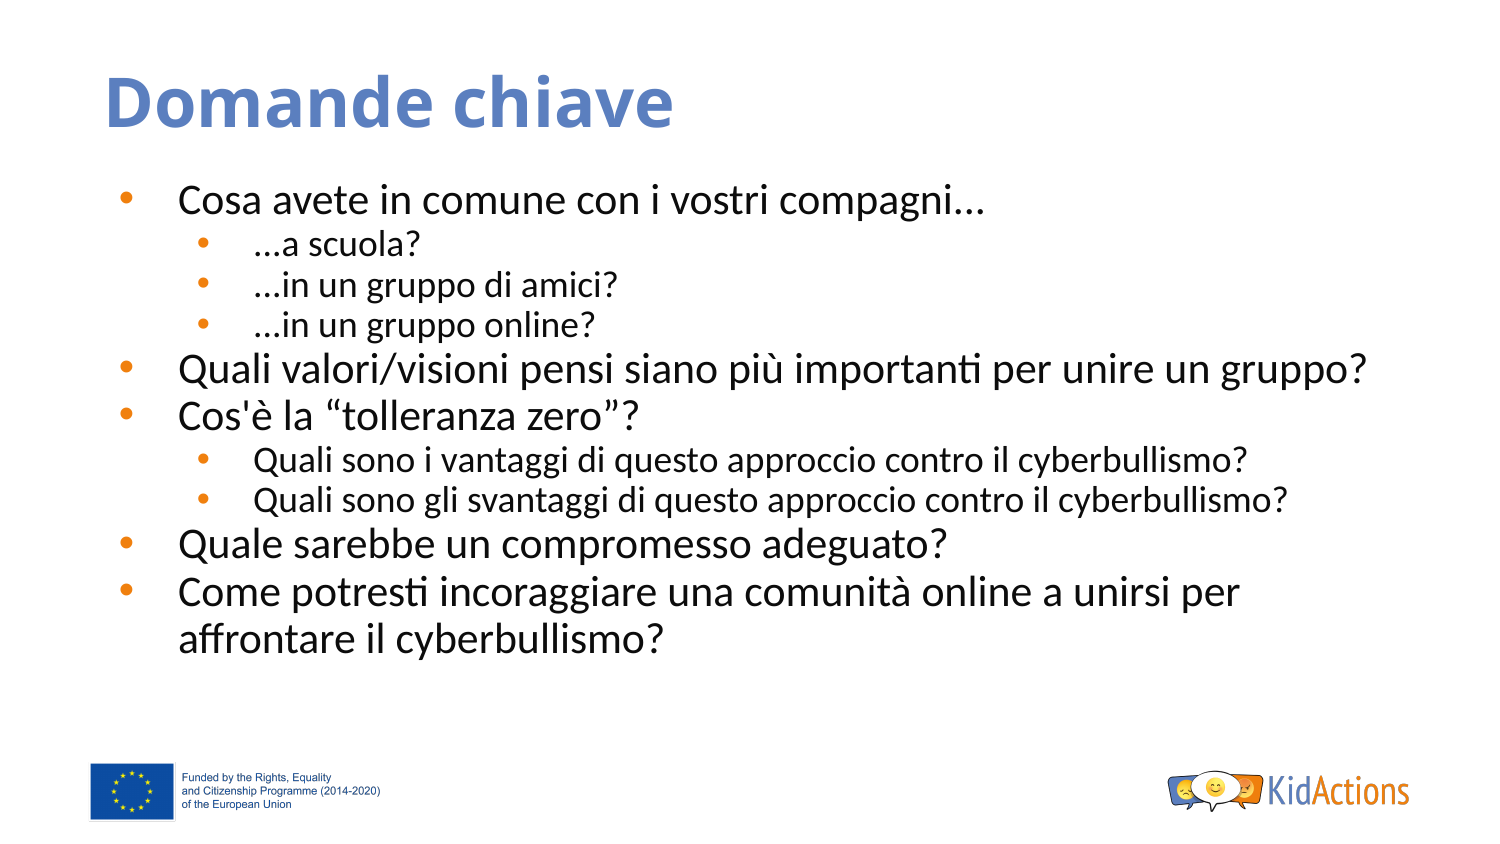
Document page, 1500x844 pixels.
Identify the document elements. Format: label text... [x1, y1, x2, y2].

title Domande chiave [91, 55, 1409, 155]
picture [1162, 767, 1414, 816]
list Cosa avete in comune con i vostri compagni... ...a scuola? ...in un gruppo di amici? ...in un gruppo online? Quali valori/visioni pensi siano più importanti per unire un gruppo? Cos'è la “tolleranza zero”? Quali sono i vantaggi di questo approccio contro il cyberbullismo? Quali sono gli svantaggi di questo approccio contro il cyberbullismo? Quale sarebbe un compromesso adeguato? Come potresti incoraggiare una comunità online a unirsi per affrontare il cyberbullismo? [91, 171, 1409, 760]
picture [86, 758, 391, 825]
